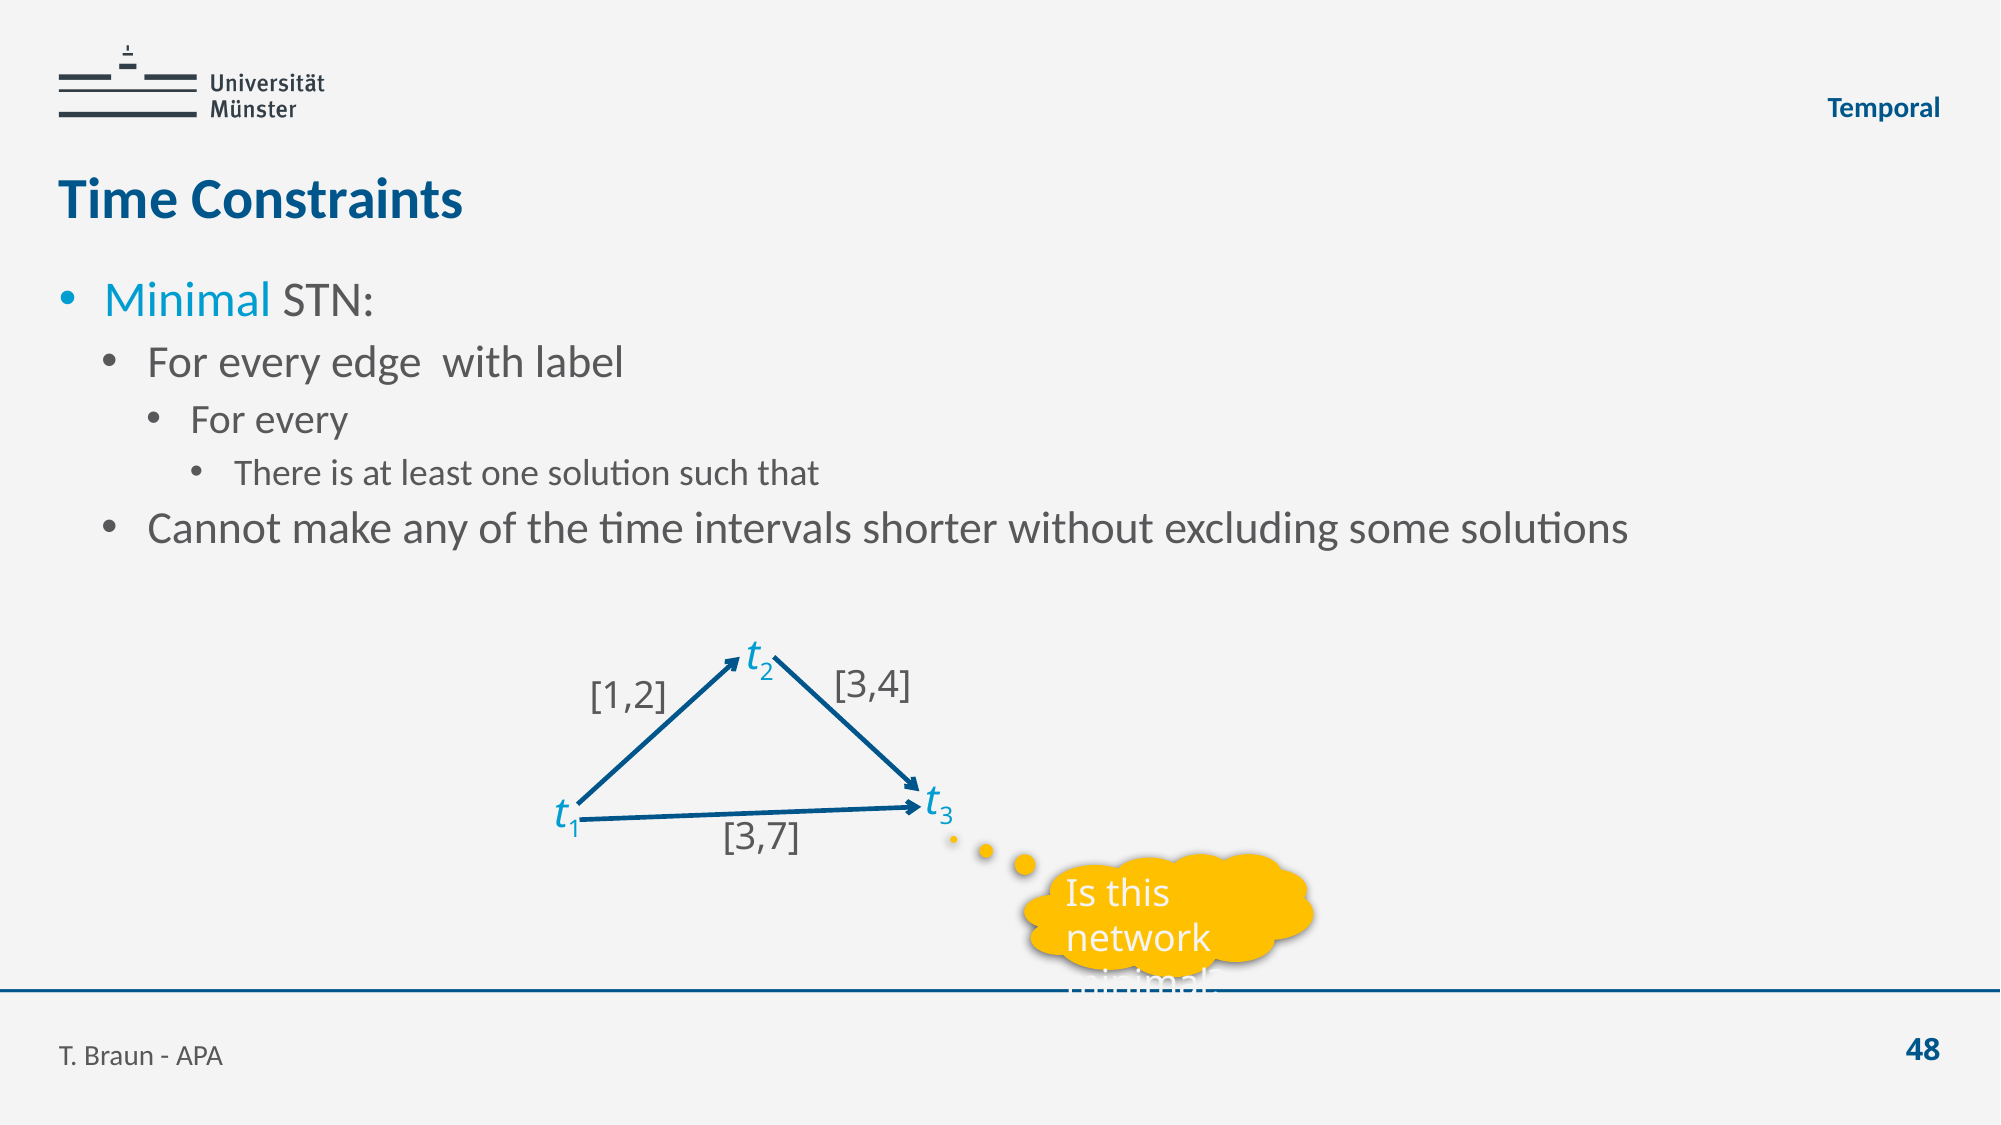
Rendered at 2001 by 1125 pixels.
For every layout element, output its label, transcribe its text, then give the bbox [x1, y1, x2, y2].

picture [57, 43, 326, 119]
title Time Constraints [58, 148, 1941, 243]
slide_number 48 [1822, 1012, 1941, 1072]
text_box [1024, 853, 1314, 977]
slide_number Temporal [589, 63, 1941, 123]
footer T. Braun - APA [58, 1012, 1440, 1072]
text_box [547, 628, 955, 858]
